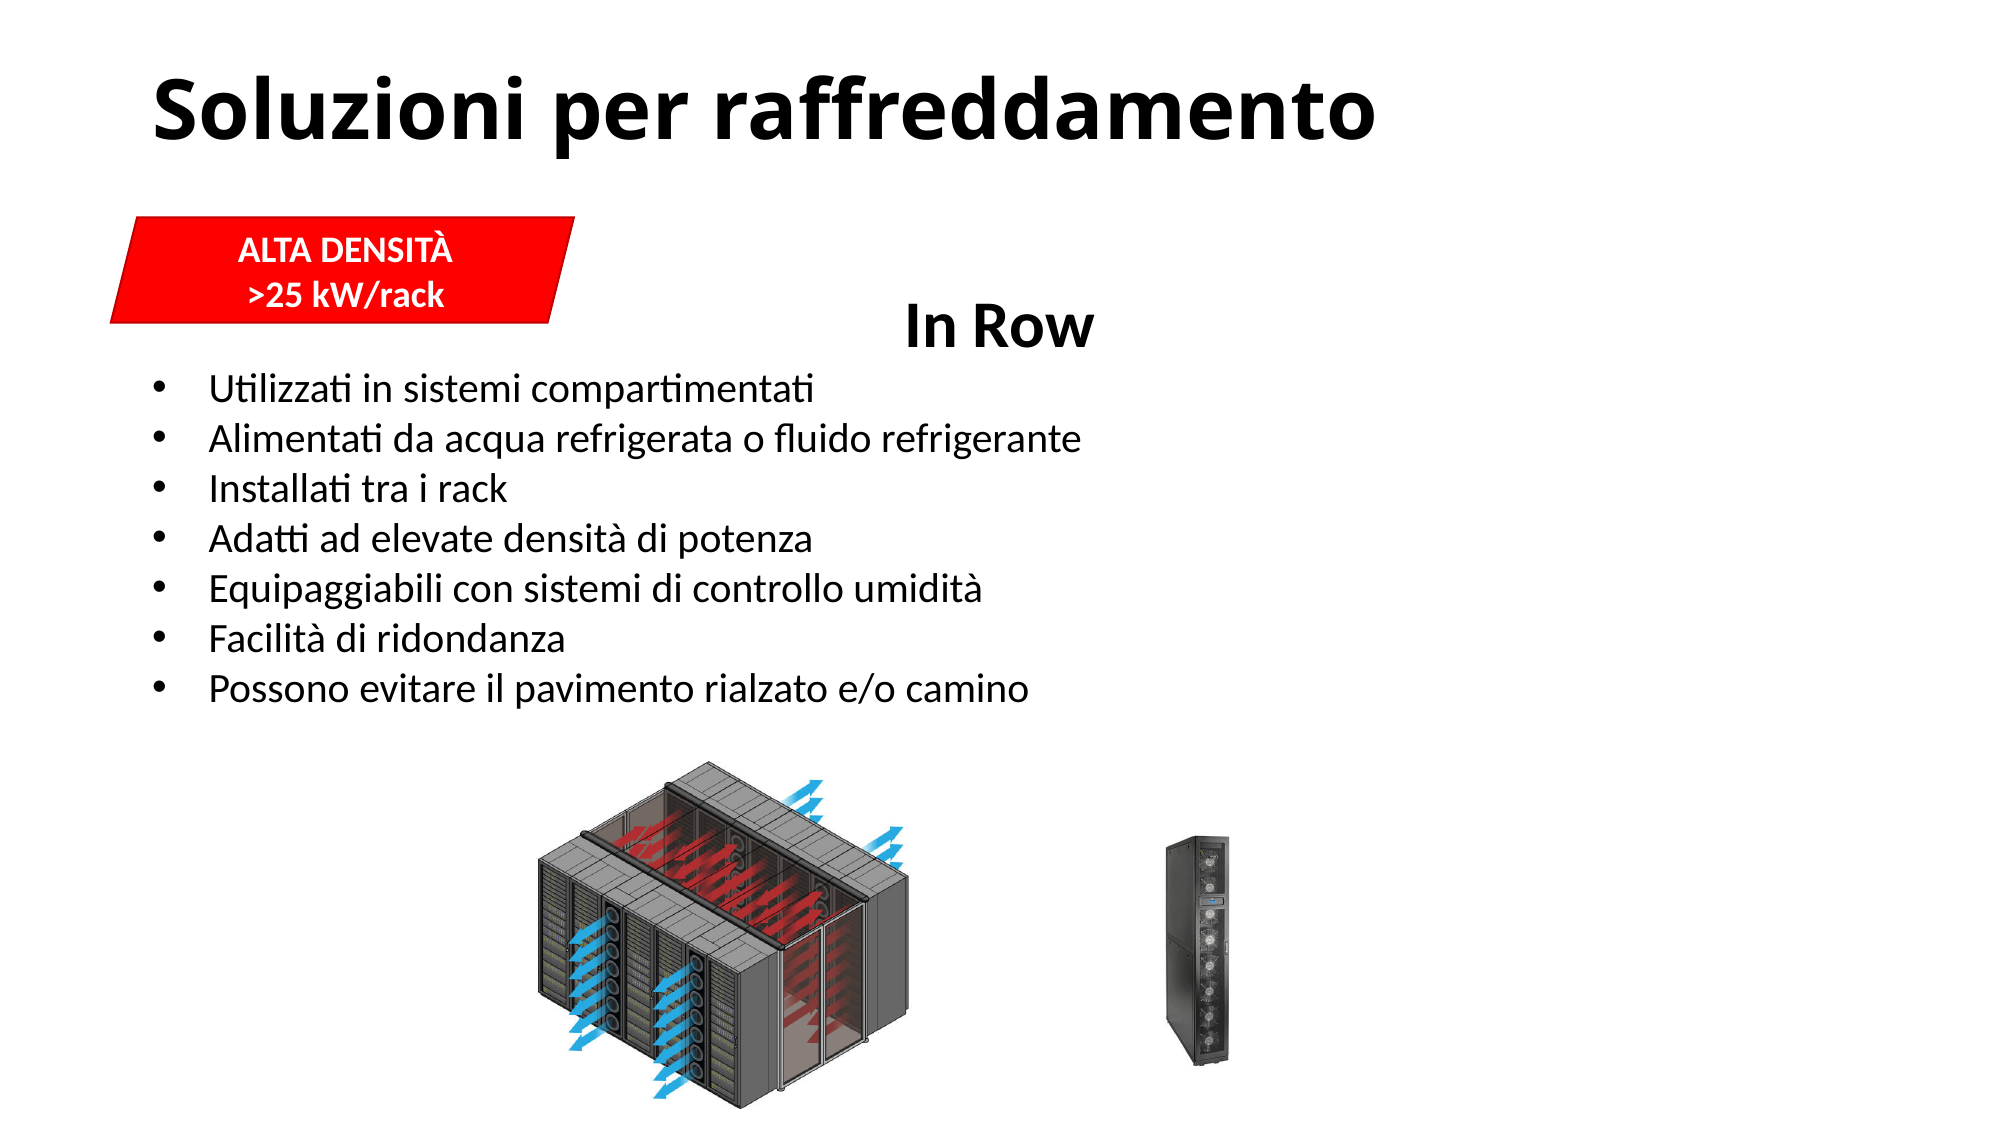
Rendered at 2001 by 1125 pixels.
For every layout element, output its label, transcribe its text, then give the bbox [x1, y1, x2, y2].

text_box ALTA DENSITÀ >25 kW/rack [180, 217, 511, 323]
text_box [109, 216, 576, 324]
picture [521, 761, 925, 1109]
picture [1075, 828, 1322, 1075]
title Soluzioni per raffreddamento [137, 59, 1863, 166]
text_box In Row Utilizzati in sistemi compartimentati Alimentati da acqua refrigerata o fluido refrigerante Installati tra i rack Adatti ad elevate densità di potenza Equipaggiabili con sistemi di controllo umidità Facilità di ridondanza Possono evitare il pavimento rialzato e/o camino [137, 273, 1863, 719]
